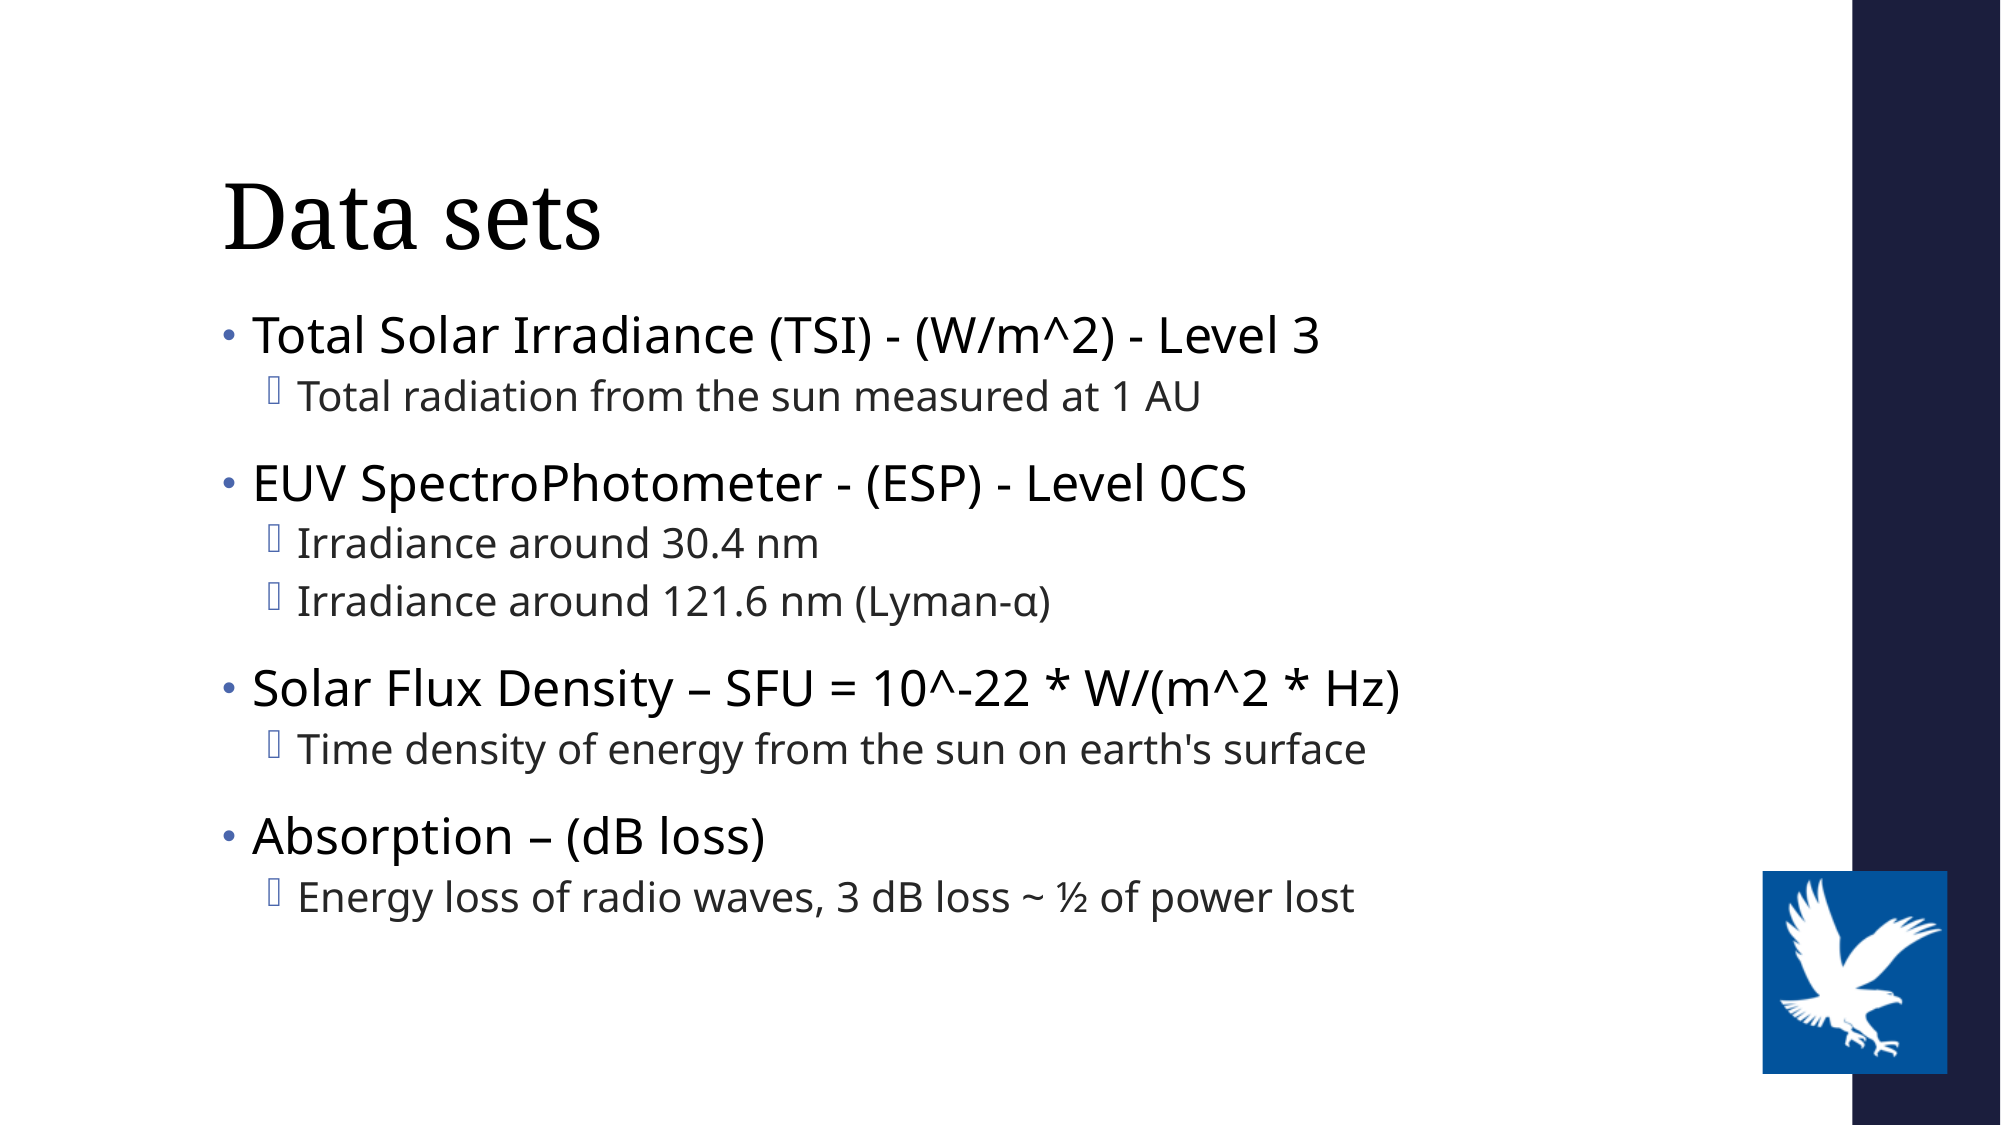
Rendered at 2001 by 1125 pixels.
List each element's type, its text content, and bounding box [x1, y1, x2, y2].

title Data sets [206, 60, 1797, 278]
picture [1762, 871, 1948, 1074]
list Total Solar Irradiance (TSI) - (W/m^2) - Level 3 Total radiation from the sun measured at 1 AU EUV SpectroPhotometer - (ESP) - Level 0CS Irradiance around 30.4 nm Irradiance around 121.6 nm (Lyman-α) Solar Flux Density – SFU = 10^-22 * W/(m^2 * Hz) Time density of energy from the sun on earth's surface Absorption – (dB loss) Energy loss of radio waves, 3 dB loss ~ ½ of power lost [206, 299, 1617, 1014]
